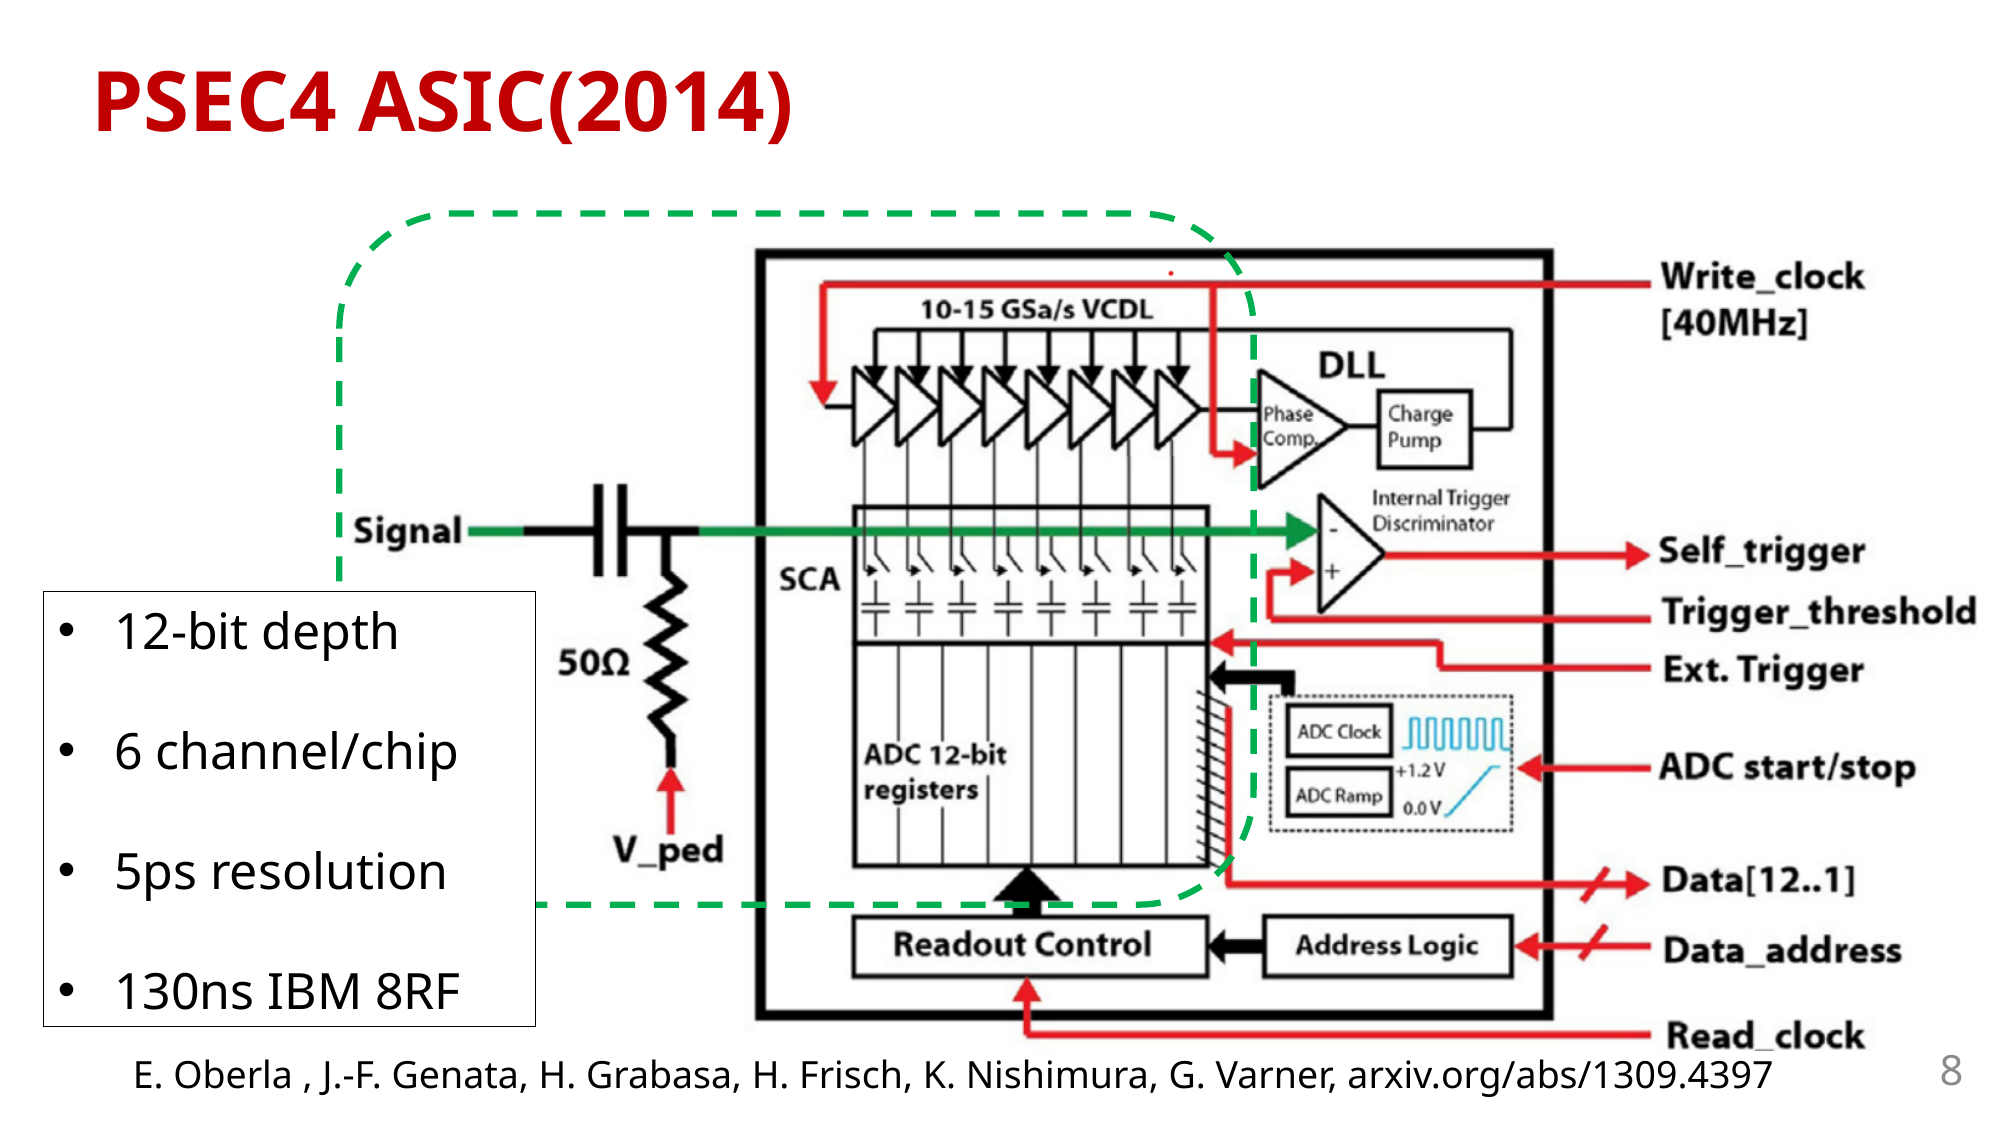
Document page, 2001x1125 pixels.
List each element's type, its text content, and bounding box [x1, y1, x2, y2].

text_box E. Oberla , J.-F. Genata, H. Grabasa, H. Frisch, K. Nishimura, G. Varner, arxiv.org/abs/1309.4397 [118, 1043, 1877, 1104]
slide_number 8 [1528, 1075, 1979, 1103]
title PSEC4 ASIC(2014) [76, 0, 1802, 214]
text_box 12-bit depth 6 channel/chip 5ps resolution 130ns IBM 8RF [43, 591, 339, 1027]
picture [339, 239, 1979, 1075]
text_box [380, 214, 1213, 239]
